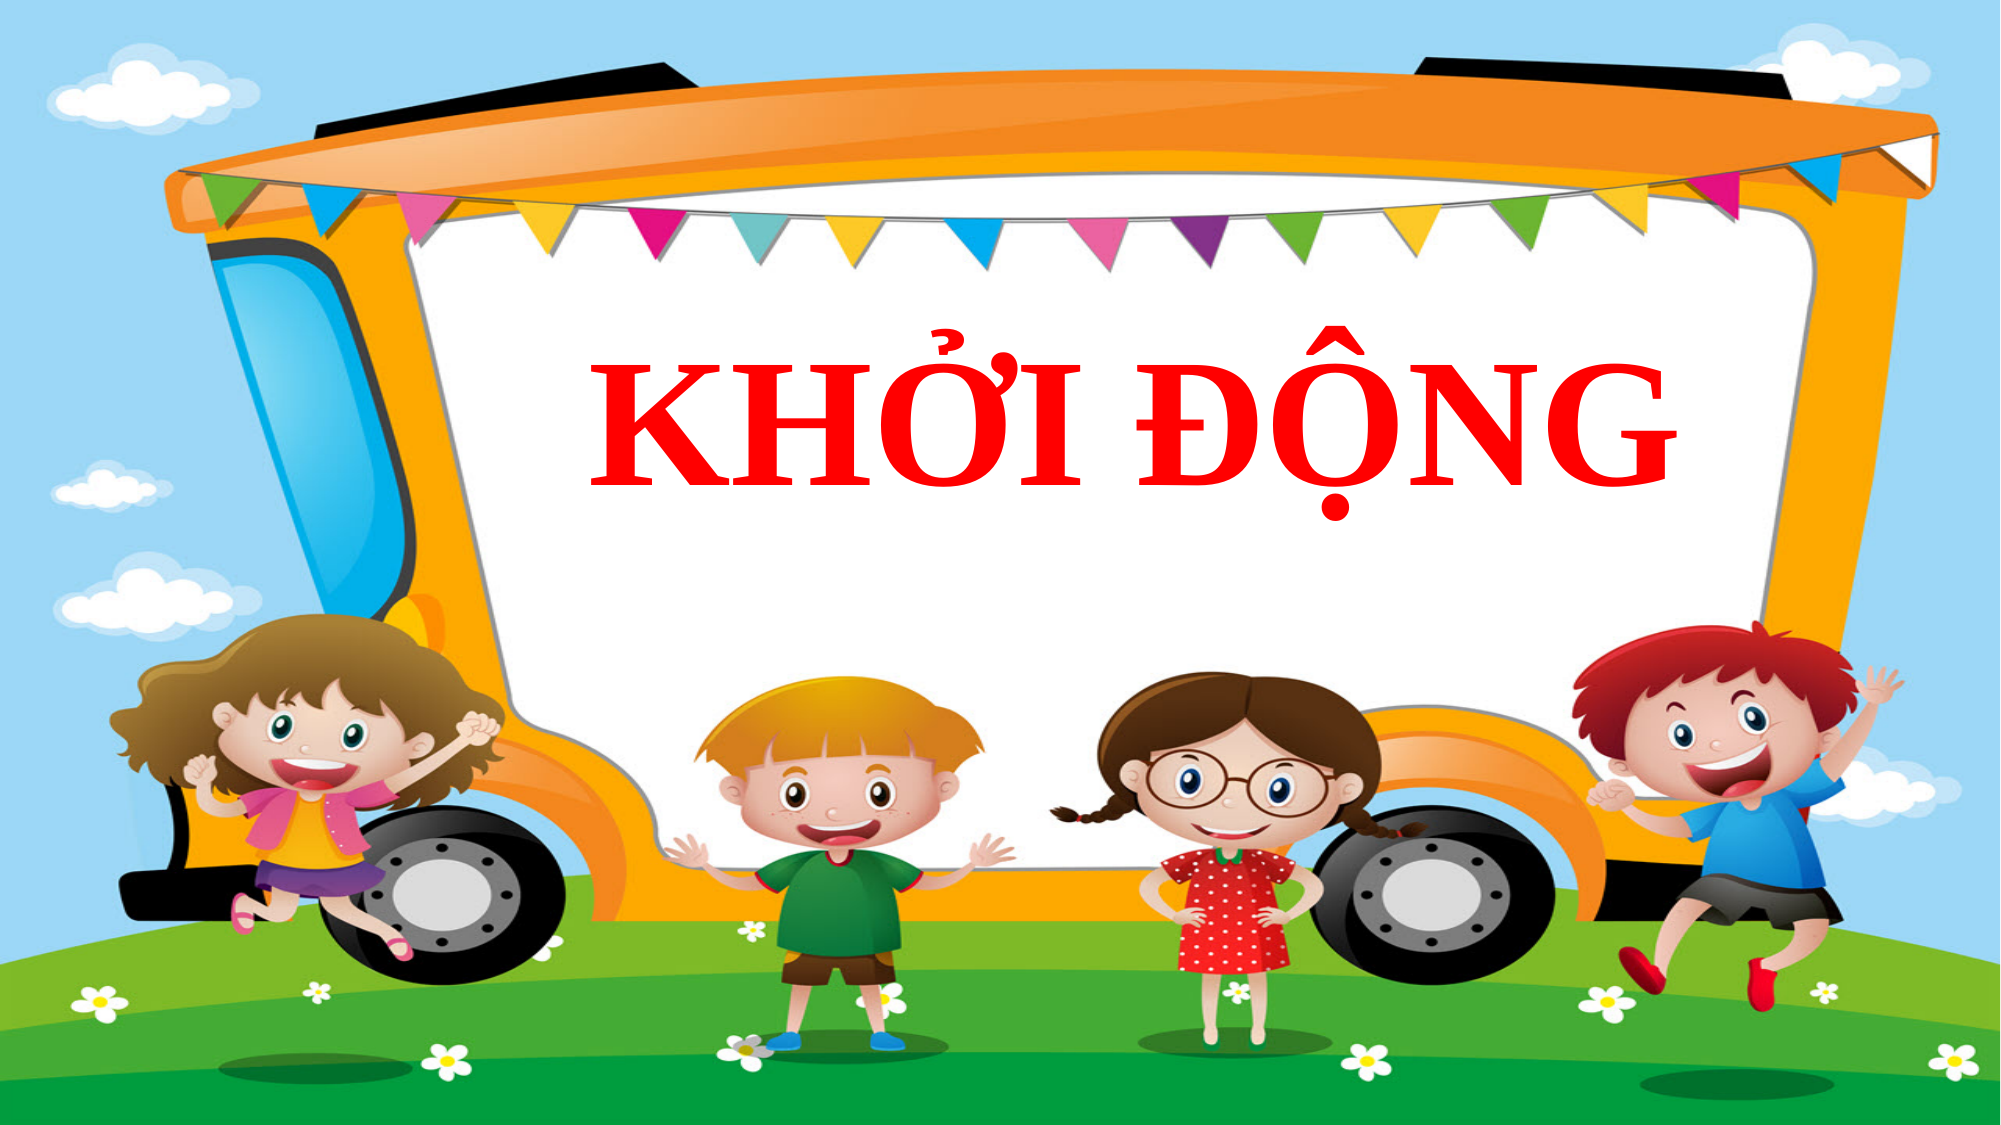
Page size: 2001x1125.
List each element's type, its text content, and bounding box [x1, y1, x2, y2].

text_box KHỞI ĐỘNG [437, 294, 1788, 530]
picture [0, 0, 2001, 1125]
